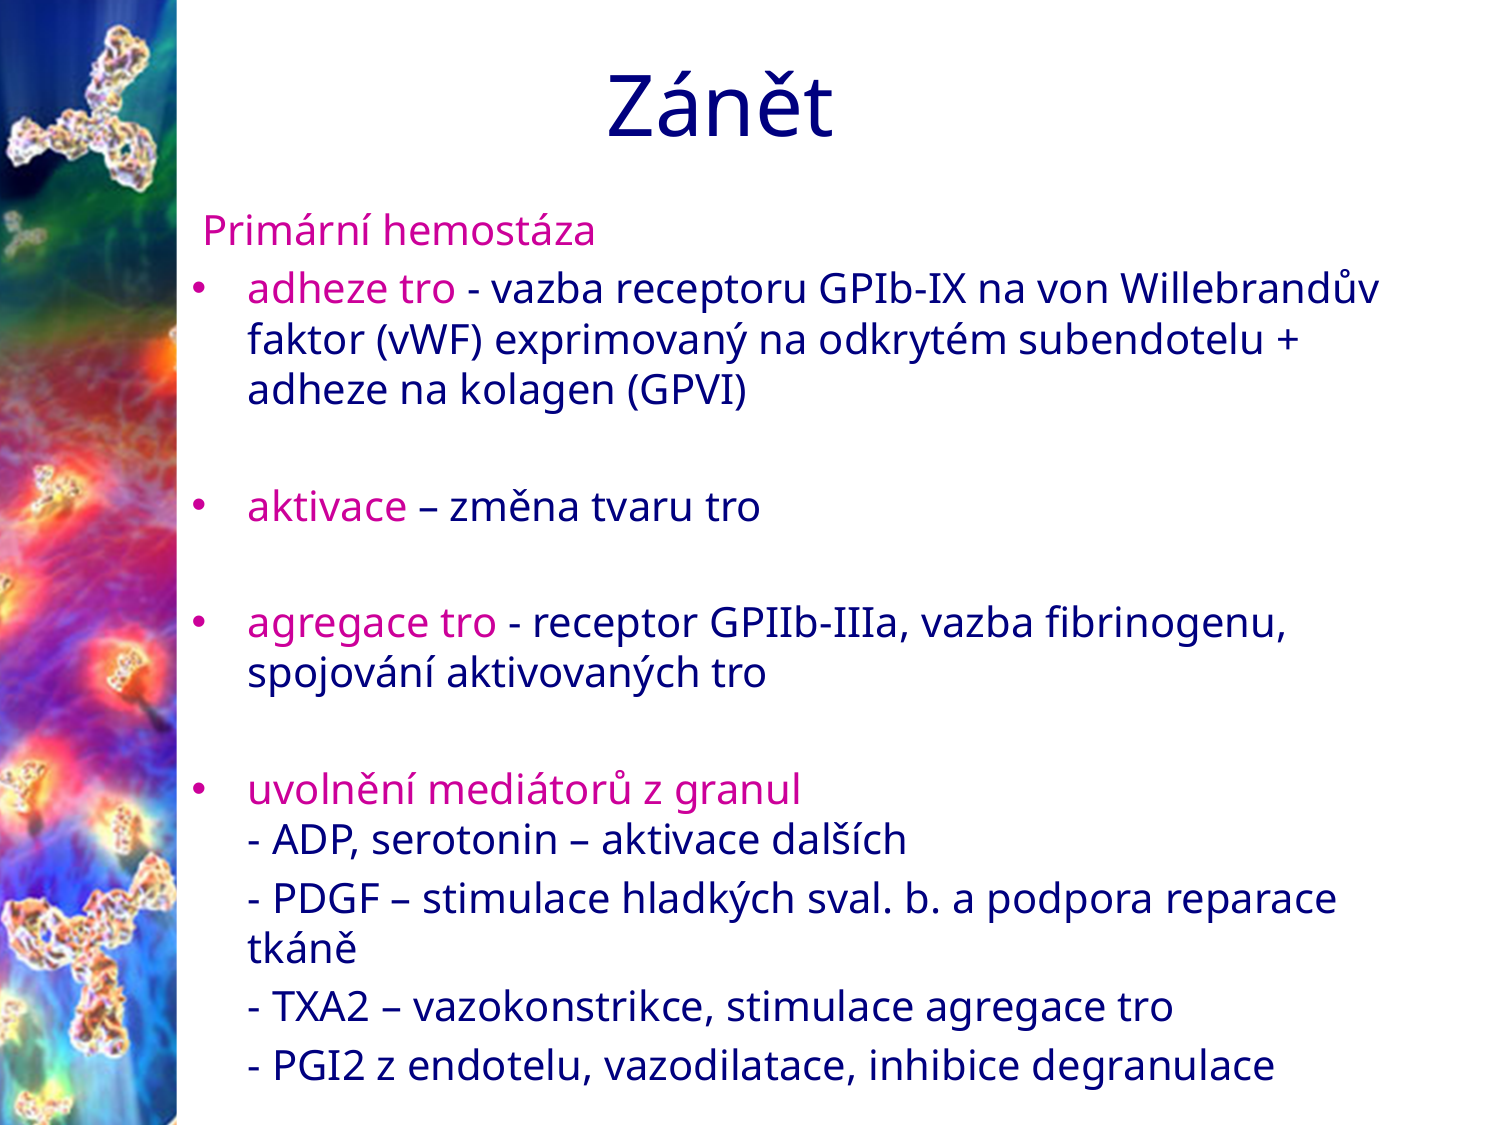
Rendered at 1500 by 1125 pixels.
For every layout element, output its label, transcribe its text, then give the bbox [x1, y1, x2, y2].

picture [168, 104, 177, 112]
picture [0, 0, 177, 1125]
list Primární hemostáza adheze tro - vazba receptoru GPIb-IX na von Willebrandův faktor (vWF) exprimovaný na odkrytém subendotelu + adheze na kolagen (GPVI) aktivace – změna tvaru tro agregace tro - receptor GPIIb-IIIa, vazba fibrinogenu, spojování aktivovaných tro uvolnění mediátorů z granul - ADP, serotonin – aktivace dalších - PDGF – stimulace hladkých sval. b. a podpora reparace tkáně - TXA2 – vazokonstrikce, stimulace agregace tro - PGI2 z endotelu, vazodilatace, inhibice degranulace [180, 196, 1424, 1102]
title Zánět [180, 42, 1365, 161]
picture [155, 234, 167, 240]
